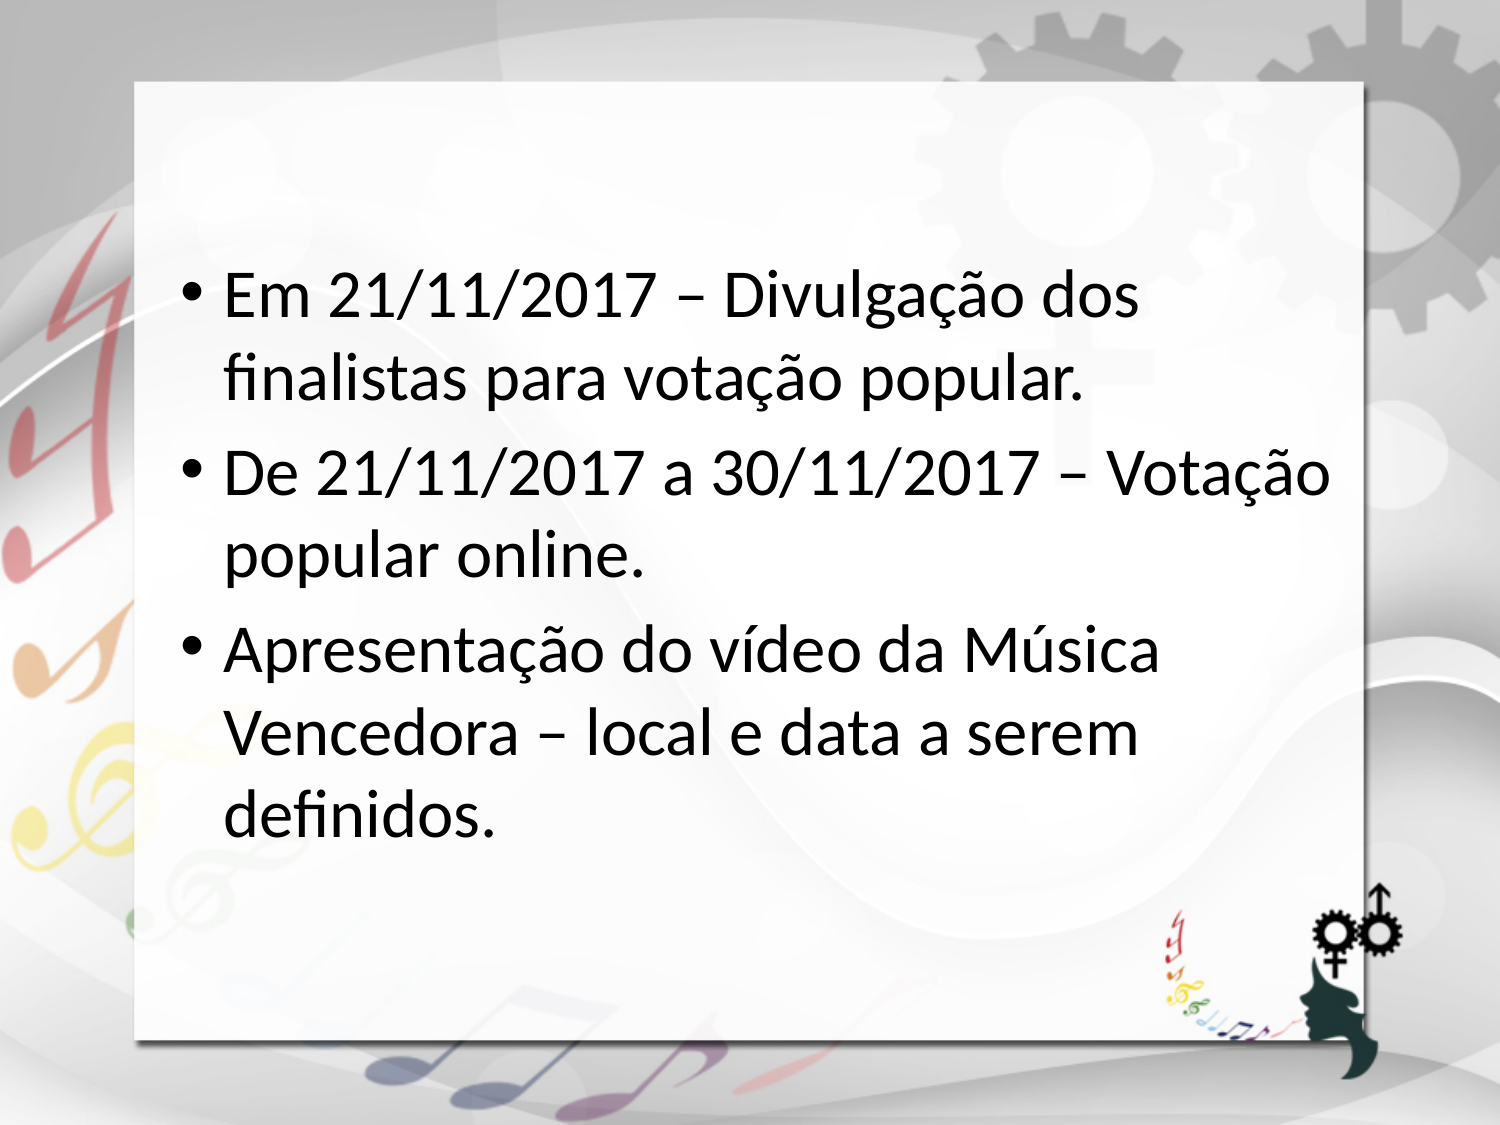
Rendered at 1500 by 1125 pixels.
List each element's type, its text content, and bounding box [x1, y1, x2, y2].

text_box Em 21/11/2017 – Divulgação dos finalistas para votação popular. De 21/11/2017 a 30/11/2017 – Votação popular online. Apresentação do vídeo da Música Vencedora – local e data a serem definidos. [165, 241, 1368, 859]
picture [0, 0, 1500, 1125]
